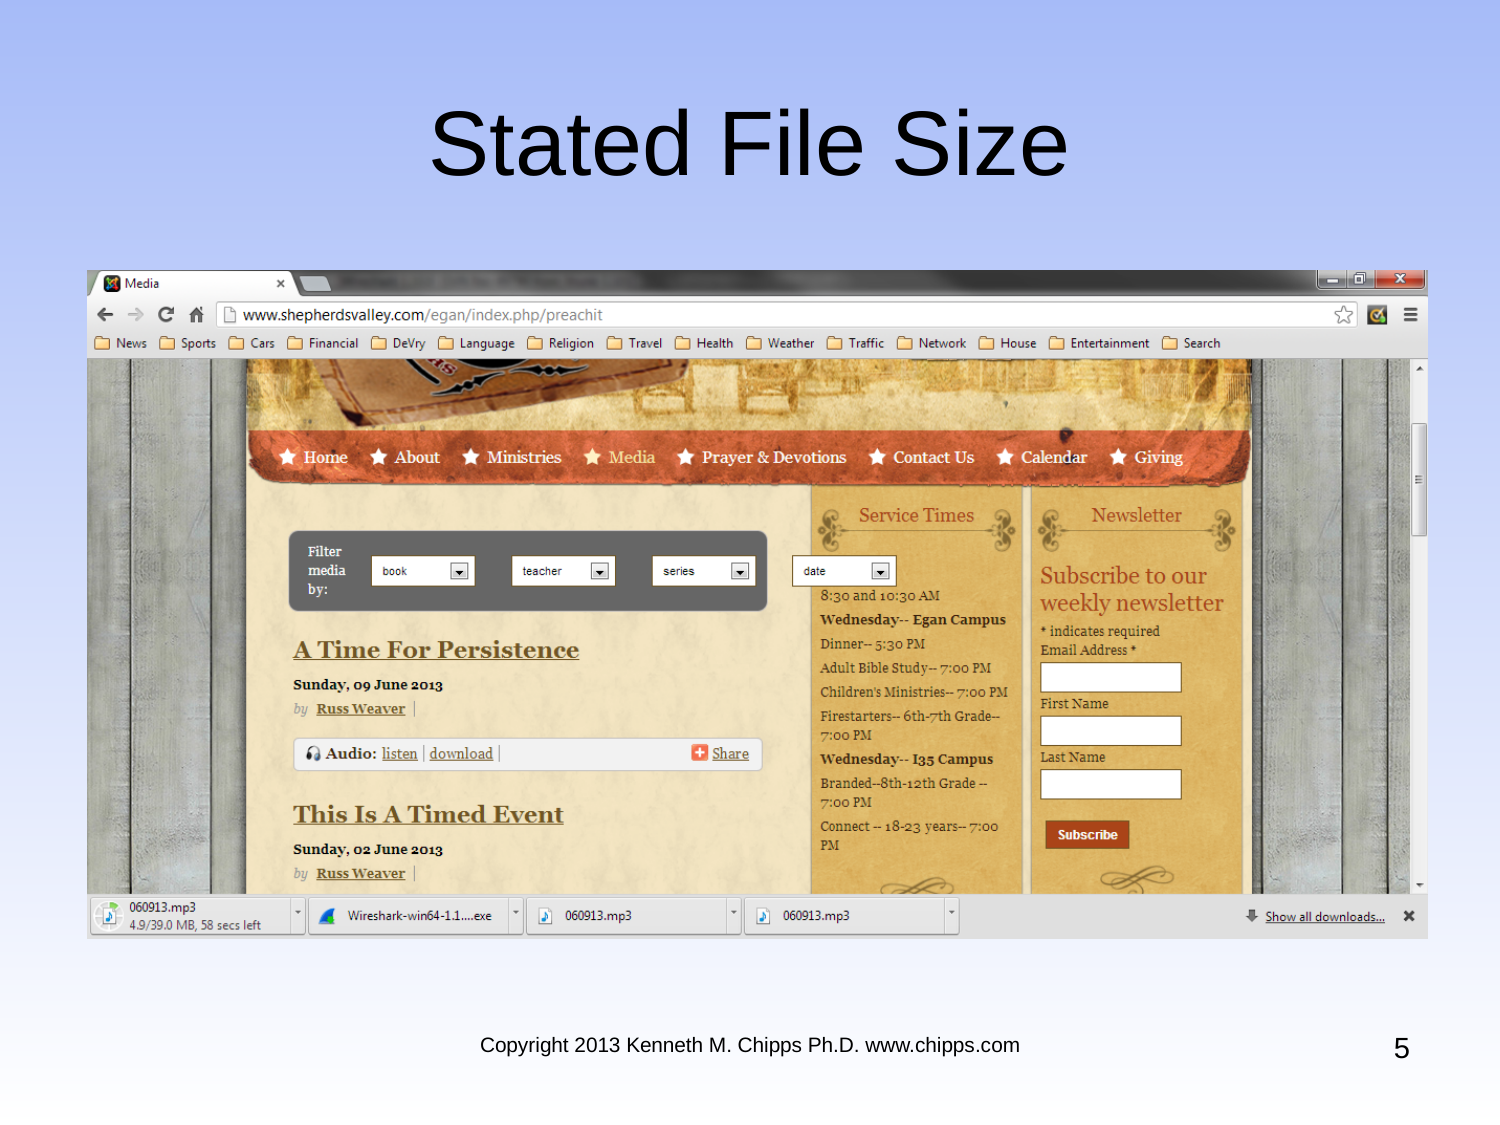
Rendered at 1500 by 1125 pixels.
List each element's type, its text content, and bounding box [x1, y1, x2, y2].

footer Copyright 2013 Kenneth M. Chipps Ph.D. www.chipps.com [449, 1024, 1051, 1103]
slide_number 5 [1074, 1021, 1426, 1101]
picture [87, 270, 1428, 939]
title Stated File Size [74, 44, 1426, 233]
